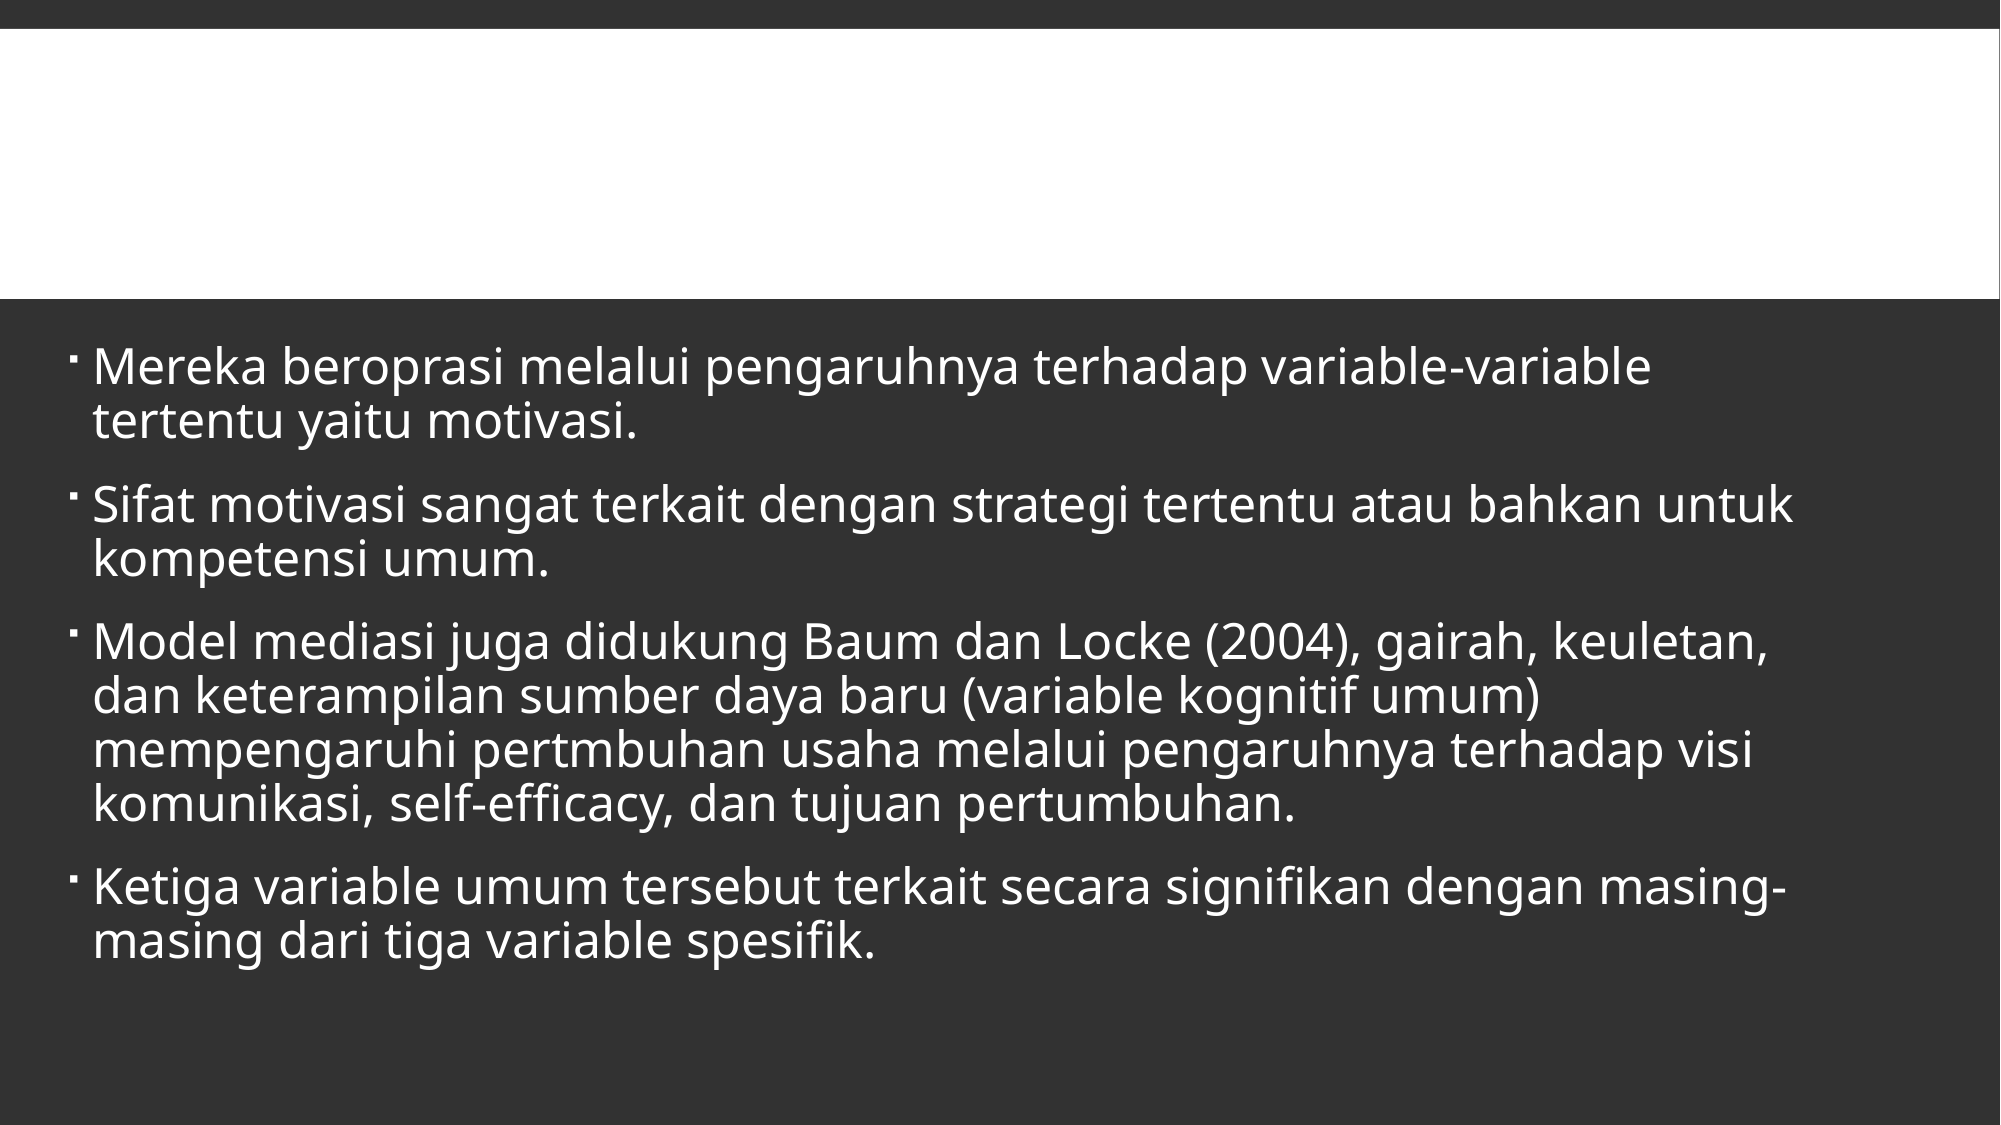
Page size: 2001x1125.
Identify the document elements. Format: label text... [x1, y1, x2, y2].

list Mereka beroprasi melalui pengaruhnya terhadap variable-variable tertentu yaitu motivasi. Sifat motivasi sangat terkait dengan strategi tertentu atau bahkan untuk kompetensi umum. Model mediasi juga didukung Baum dan Locke (2004), gairah, keuletan, dan keterampilan sumber daya baru (variable kognitif umum) mempengaruhi pertmbuhan usaha melalui pengaruhnya terhadap visi komunikasi, self-efficacy, dan tujuan pertumbuhan. Ketiga variable umum tersebut terkait secara signifikan dengan masing-masing dari tiga variable spesifik. [47, 334, 1850, 1025]
